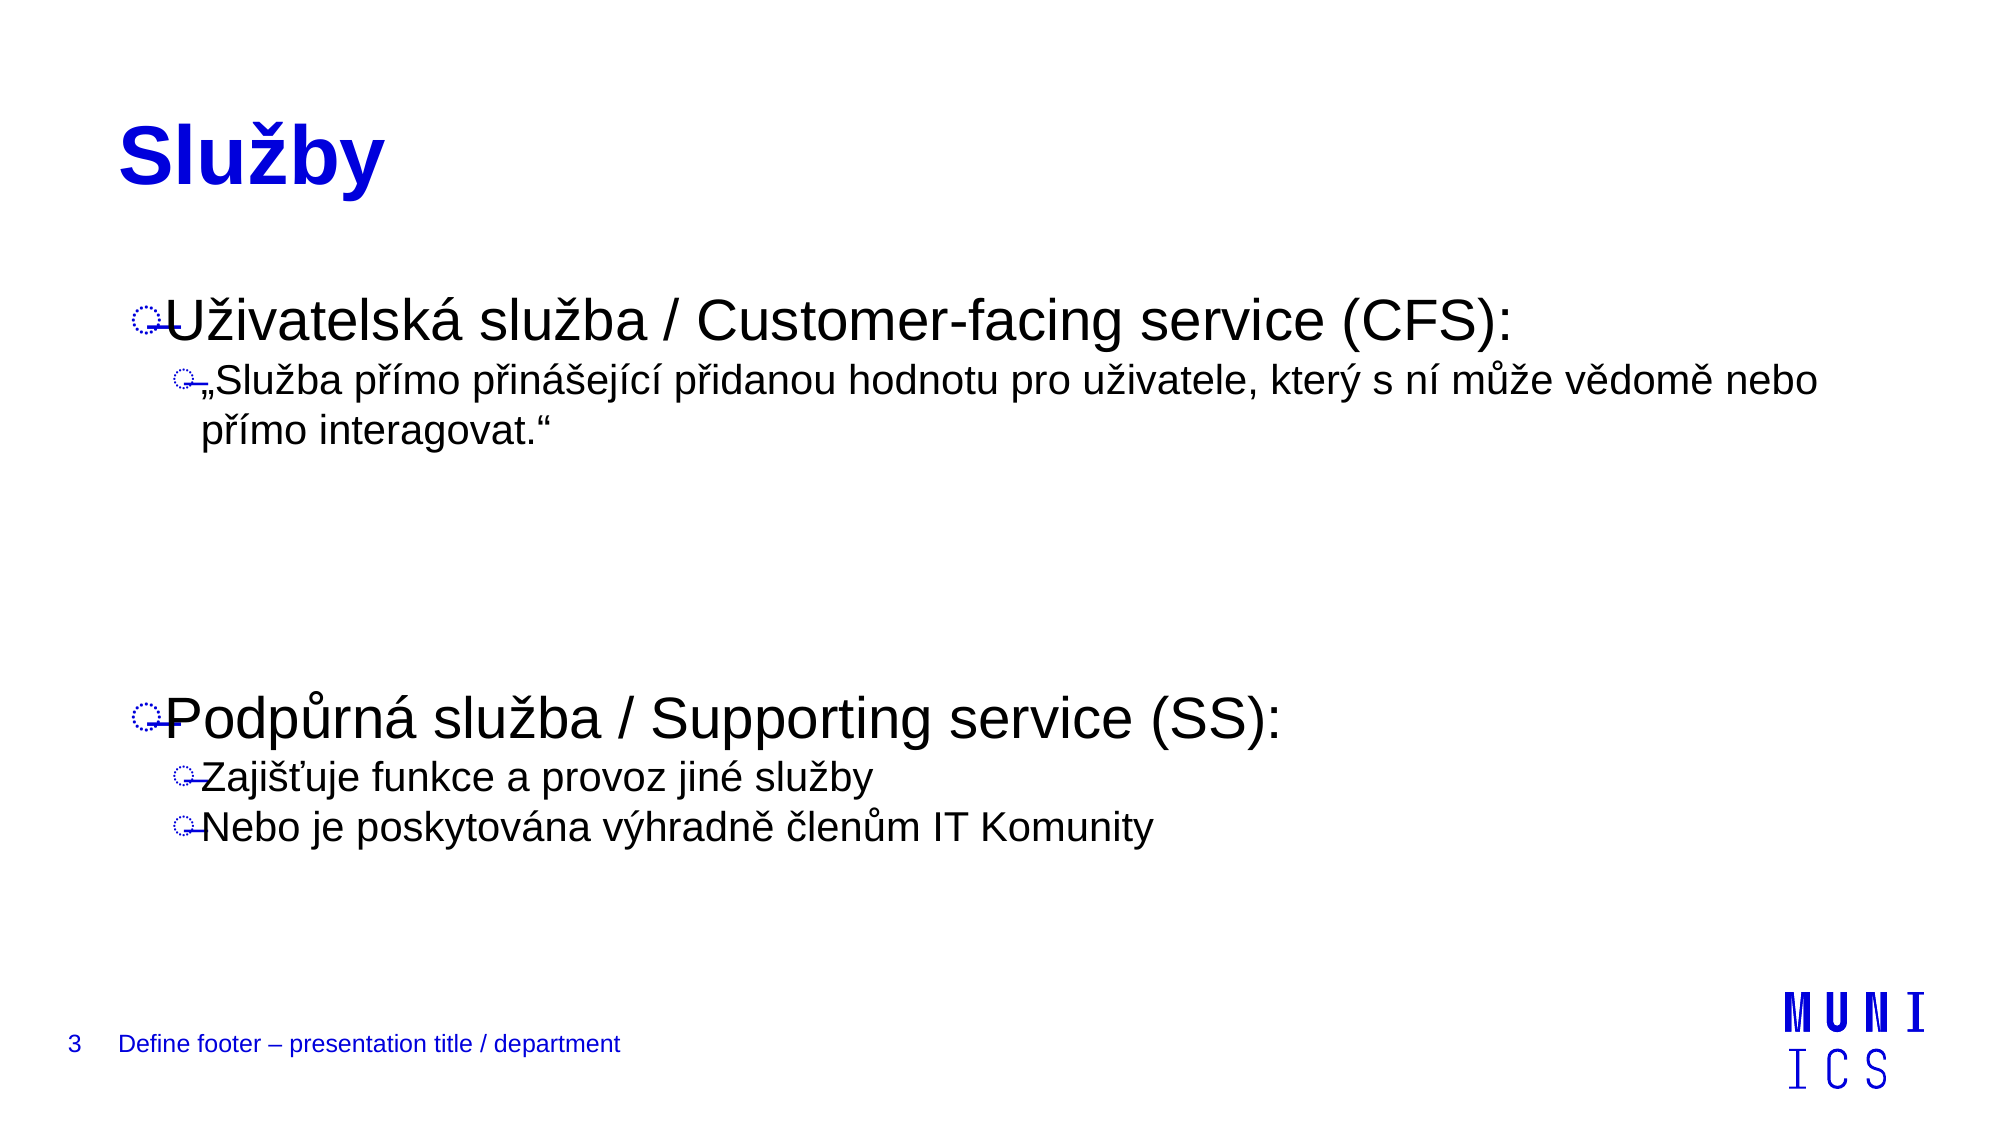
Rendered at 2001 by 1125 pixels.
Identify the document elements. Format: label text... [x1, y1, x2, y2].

slide_number 3 [67, 1021, 110, 1063]
list Uživatelská služba / Customer-facing service (CFS): „Služba přímo přinášející přidanou hodnotu pro uživatele, který s ní může vědomě nebo přímo interagovat.“ Podpůrná služba / Supporting service (SS): Zajišťuje funkce a provoz jiné služby Nebo je poskytována výhradně členům IT Komunity [118, 277, 1883, 957]
footer Define footer – presentation title / department [118, 1021, 1418, 1063]
title Služby [118, 118, 1883, 193]
